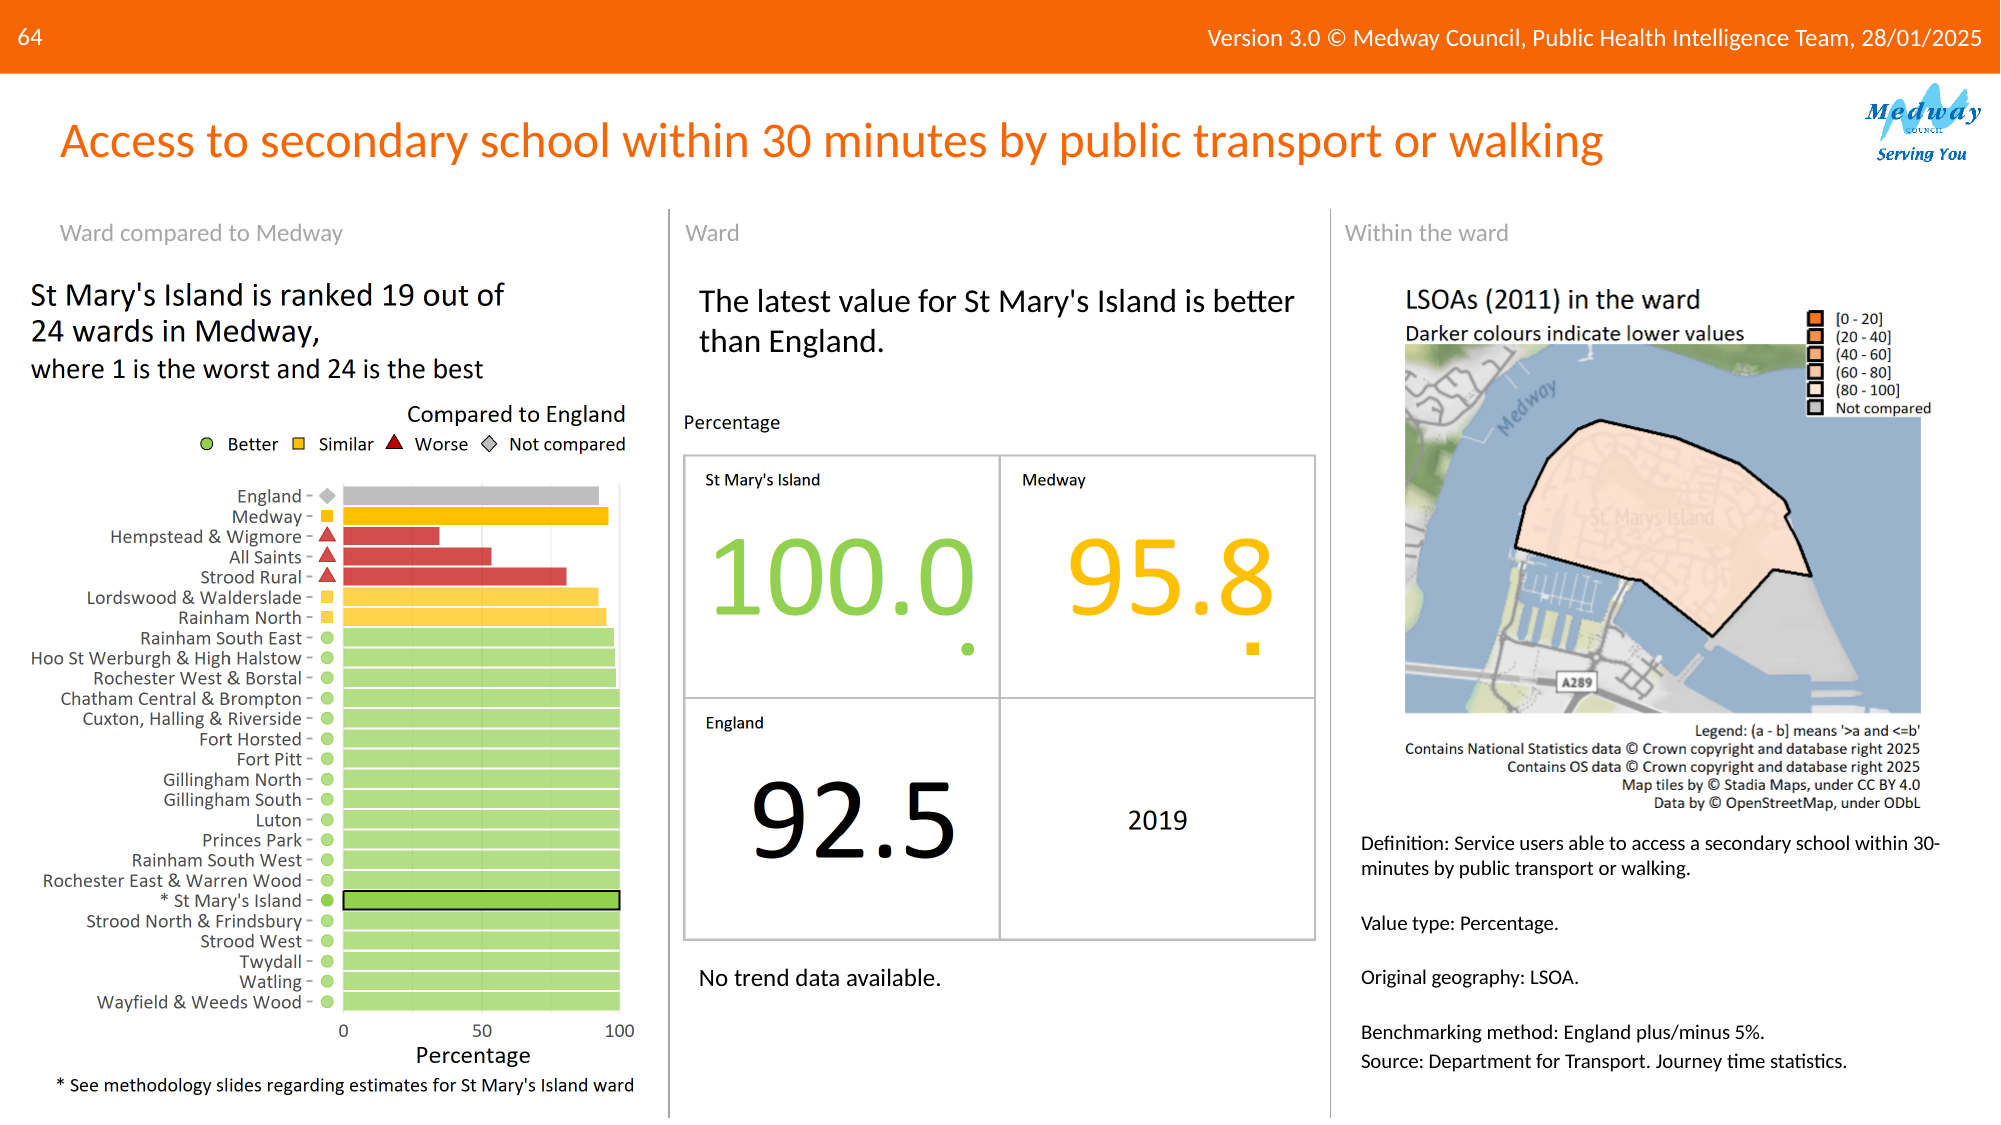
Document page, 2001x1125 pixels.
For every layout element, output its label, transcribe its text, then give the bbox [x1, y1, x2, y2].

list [19, 271, 646, 1107]
list No trend data available. [683, 954, 1316, 1106]
slide_number 64 [2, 5, 239, 66]
list The latest value for St Mary's Island is better than England. [684, 272, 1316, 386]
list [1345, 278, 1981, 811]
list Version 3.0 © Medway Council, Public Health Intelligence Team, 28/01/2025 [881, 2, 2000, 72]
picture [1866, 83, 1981, 162]
title Access to secondary school within 30 minutes by public transport or walking [45, 83, 1866, 191]
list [683, 403, 1316, 941]
list Definition: Service users able to access a secondary school within 30-minutes by public transport or walking. Value type: Percentage. Original geography: LSOA. Benchmarking method: England plus/minus 5%. Source: Department for Transport. Journey time statistics. [1346, 822, 1981, 1106]
